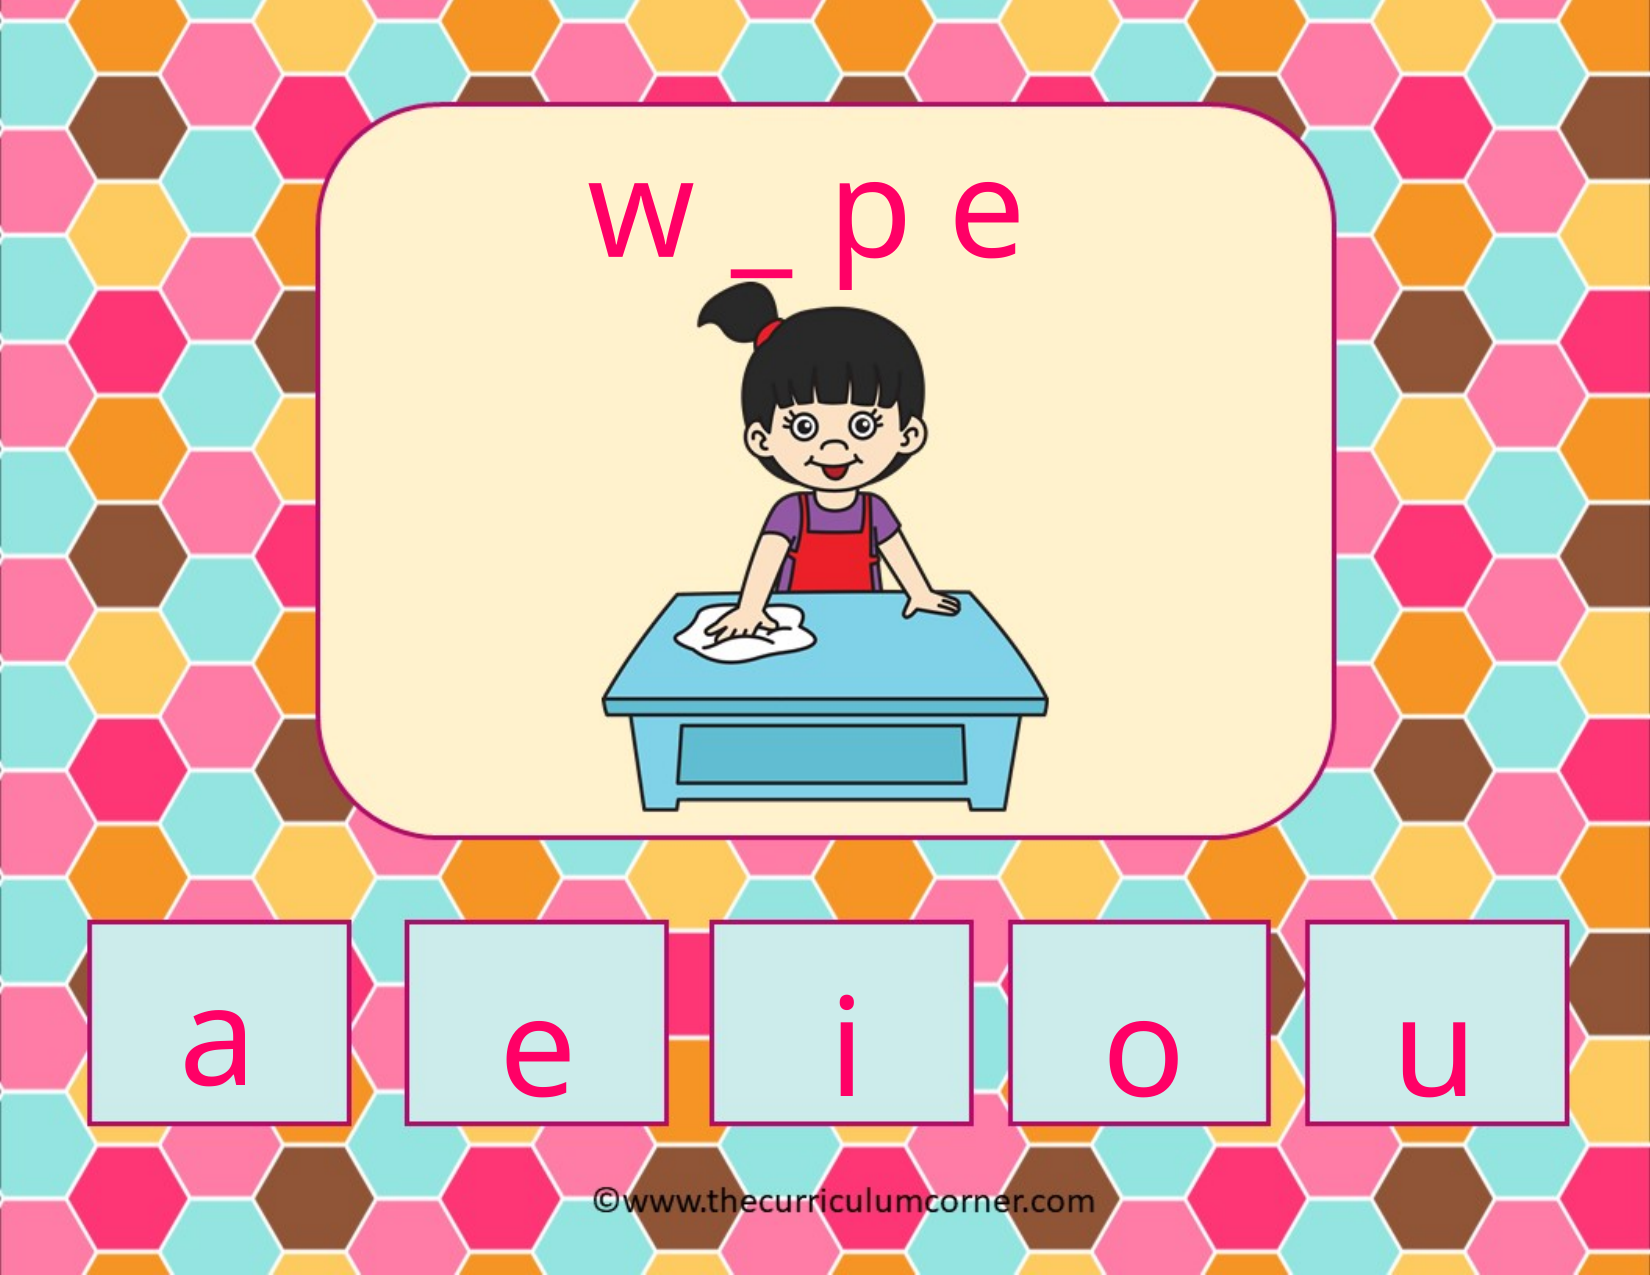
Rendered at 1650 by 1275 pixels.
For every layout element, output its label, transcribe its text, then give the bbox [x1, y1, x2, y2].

text_box u [1312, 951, 1558, 1132]
text_box a [91, 940, 345, 1120]
text_box e [411, 951, 665, 1132]
text_box i [724, 951, 970, 1132]
picture [0, 0, 1650, 1275]
text_box w _ p e [573, 112, 1093, 293]
text_box o [1021, 951, 1267, 1132]
